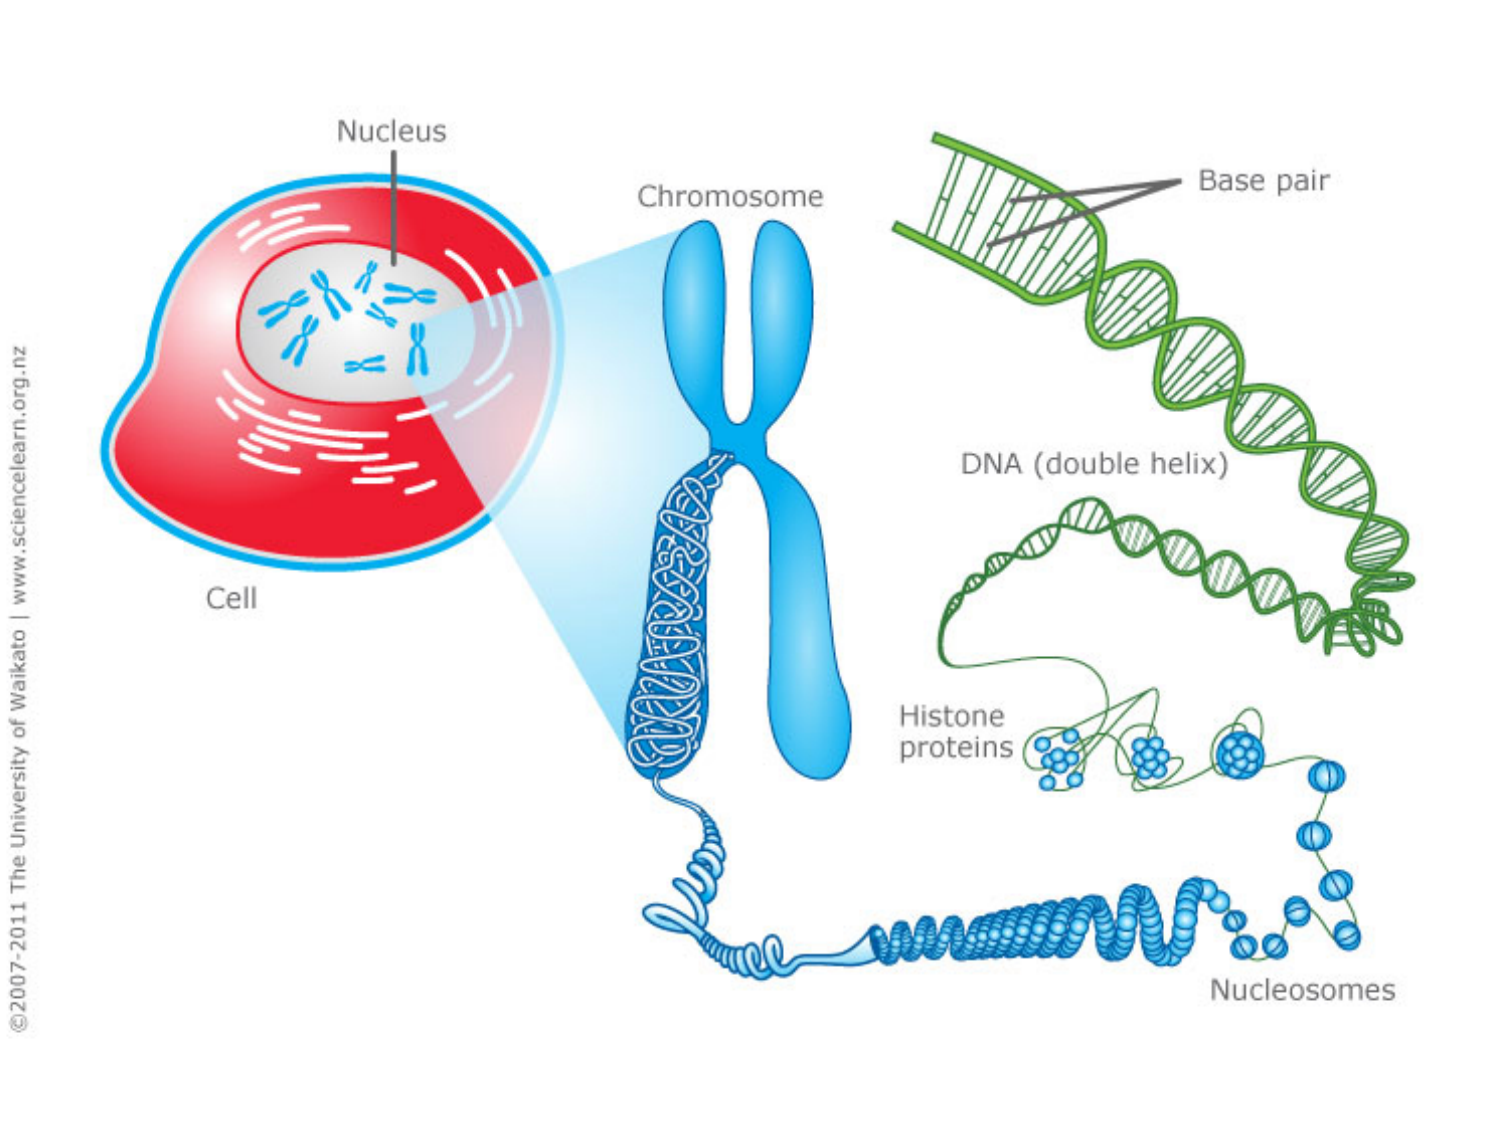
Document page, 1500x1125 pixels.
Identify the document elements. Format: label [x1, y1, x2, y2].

picture [0, 42, 1500, 1047]
